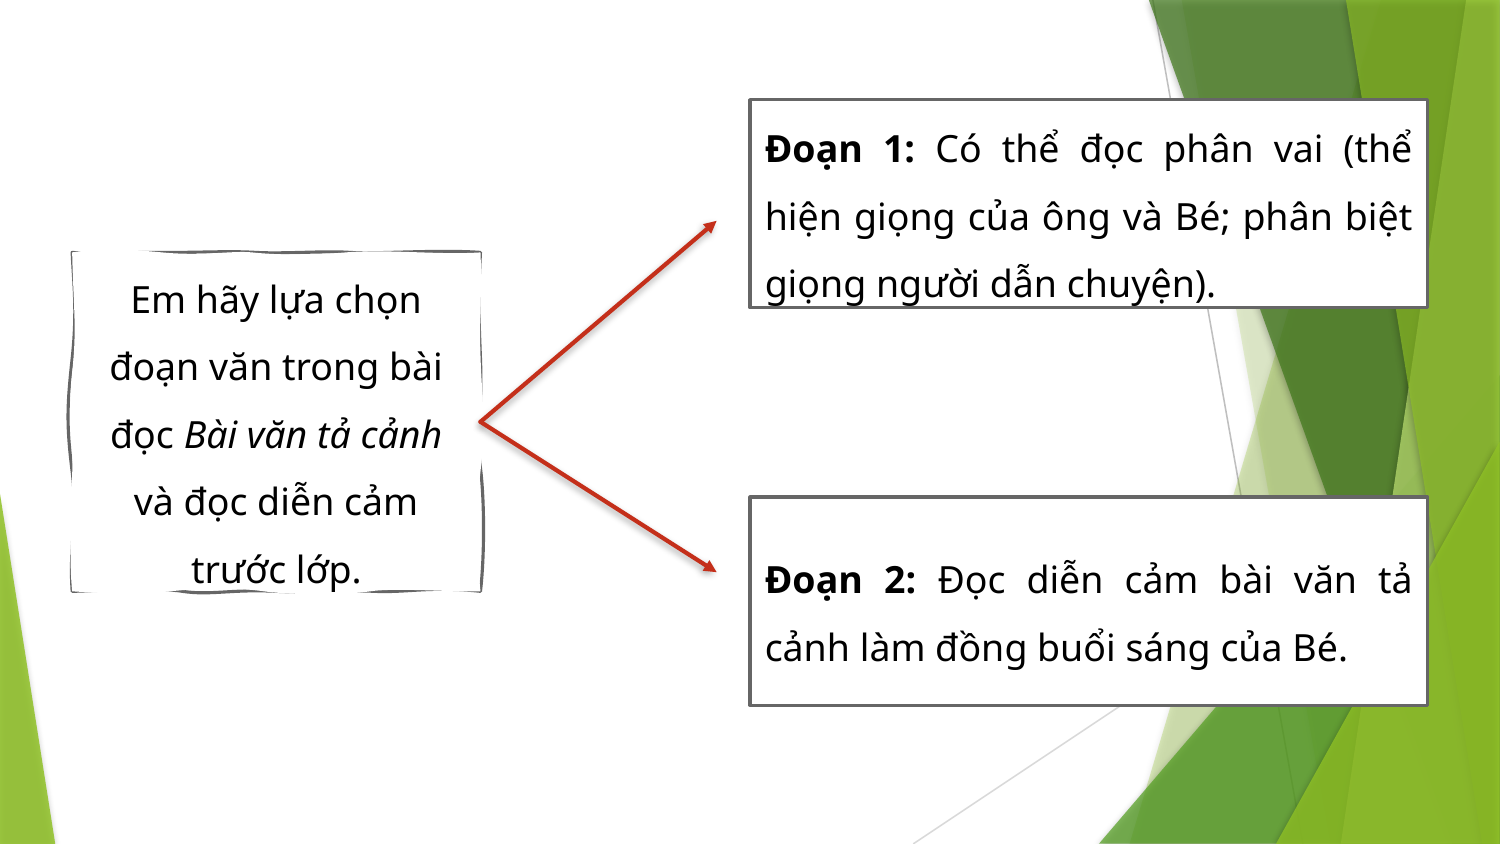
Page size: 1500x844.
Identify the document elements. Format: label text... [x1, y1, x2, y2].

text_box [479, 421, 718, 573]
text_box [479, 220, 718, 421]
text_box Đoạn 1: Có thể đọc phân vai (thể hiện giọng của ông và Bé; phân biệt giọng người dẫn chuyện). [748, 98, 1429, 309]
text_box Đoạn 2: Đọc diễn cảm bài văn tả cảnh làm đồng buổi sáng của Bé. [748, 495, 1429, 707]
text_box Em hãy lựa chọn đoạn văn trong bài đọc Bài văn tả cảnh và đọc diễn cảm trước lớp. [66, 249, 484, 595]
